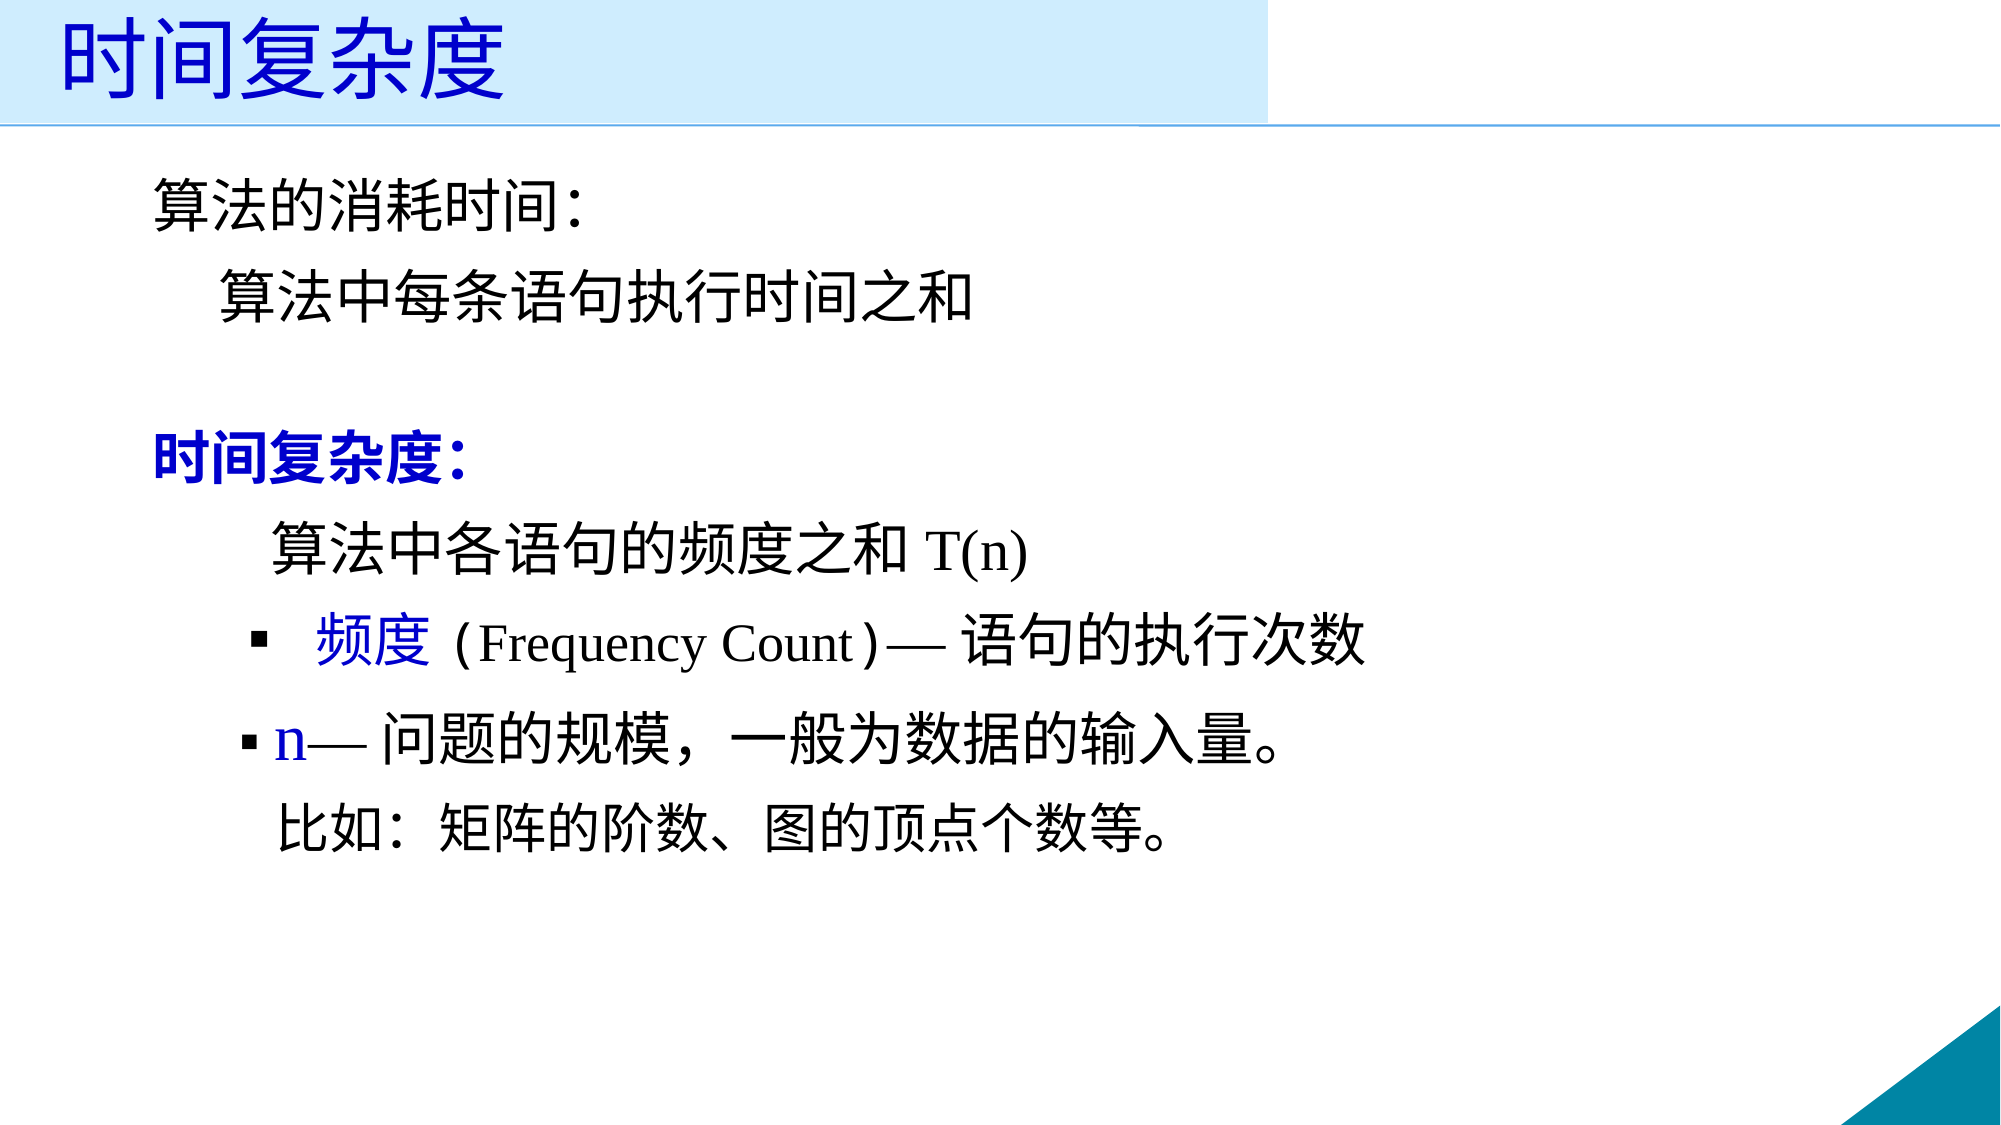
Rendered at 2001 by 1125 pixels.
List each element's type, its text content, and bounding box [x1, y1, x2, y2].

list 算法的消耗时间： 算法中每条语句执行时间之和 时间复杂度： 算法中各语句的频度之和T(n) ▪ 频度(Frequency Count)—语句的执行次数 ▪ n—问题的规模，一般为数据的输入量。 比如：矩阵的阶数、图的顶点个数等。 [137, 161, 1863, 1014]
title 时间复杂度 [43, 7, 1769, 121]
